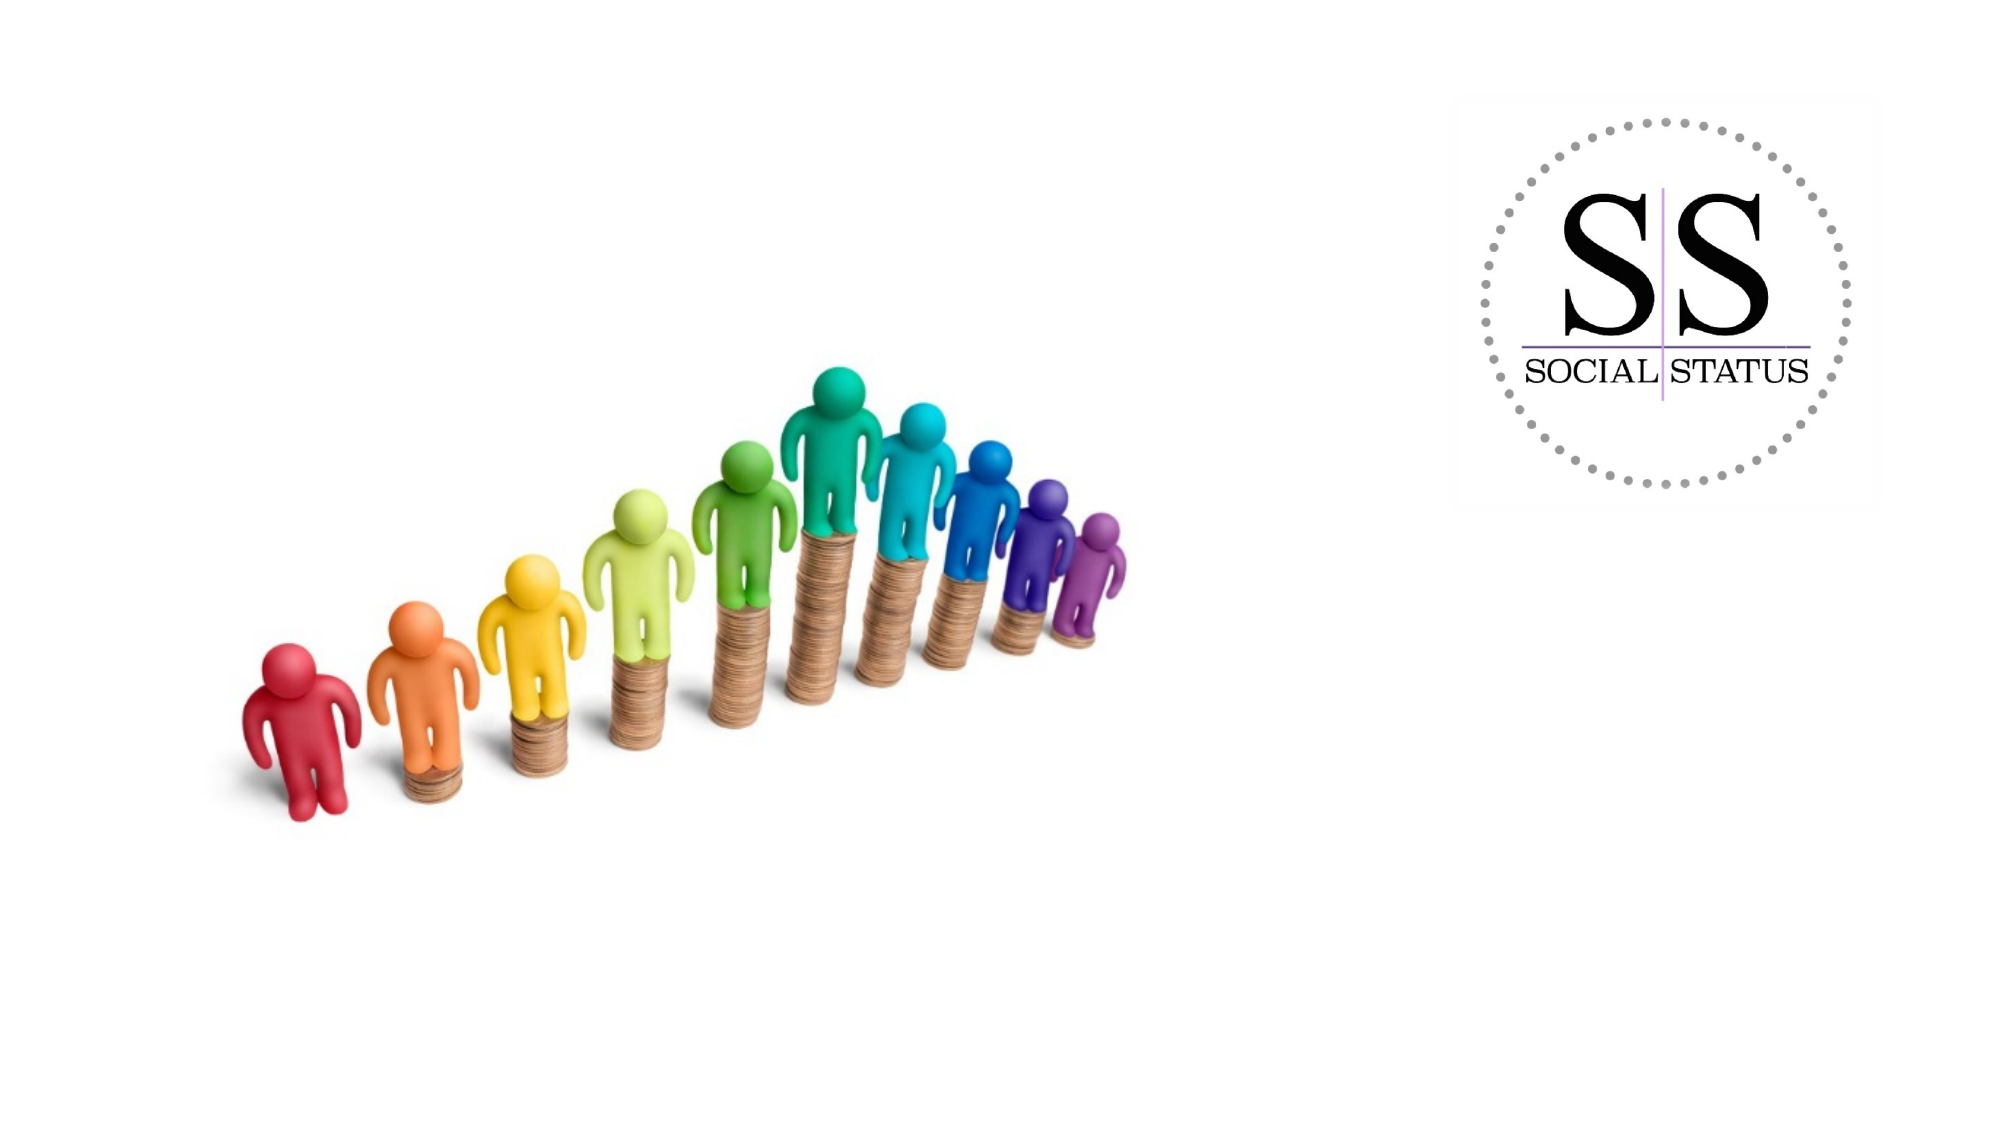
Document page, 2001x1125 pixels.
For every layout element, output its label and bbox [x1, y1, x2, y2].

picture [1448, 92, 1882, 513]
picture [137, 255, 1233, 985]
